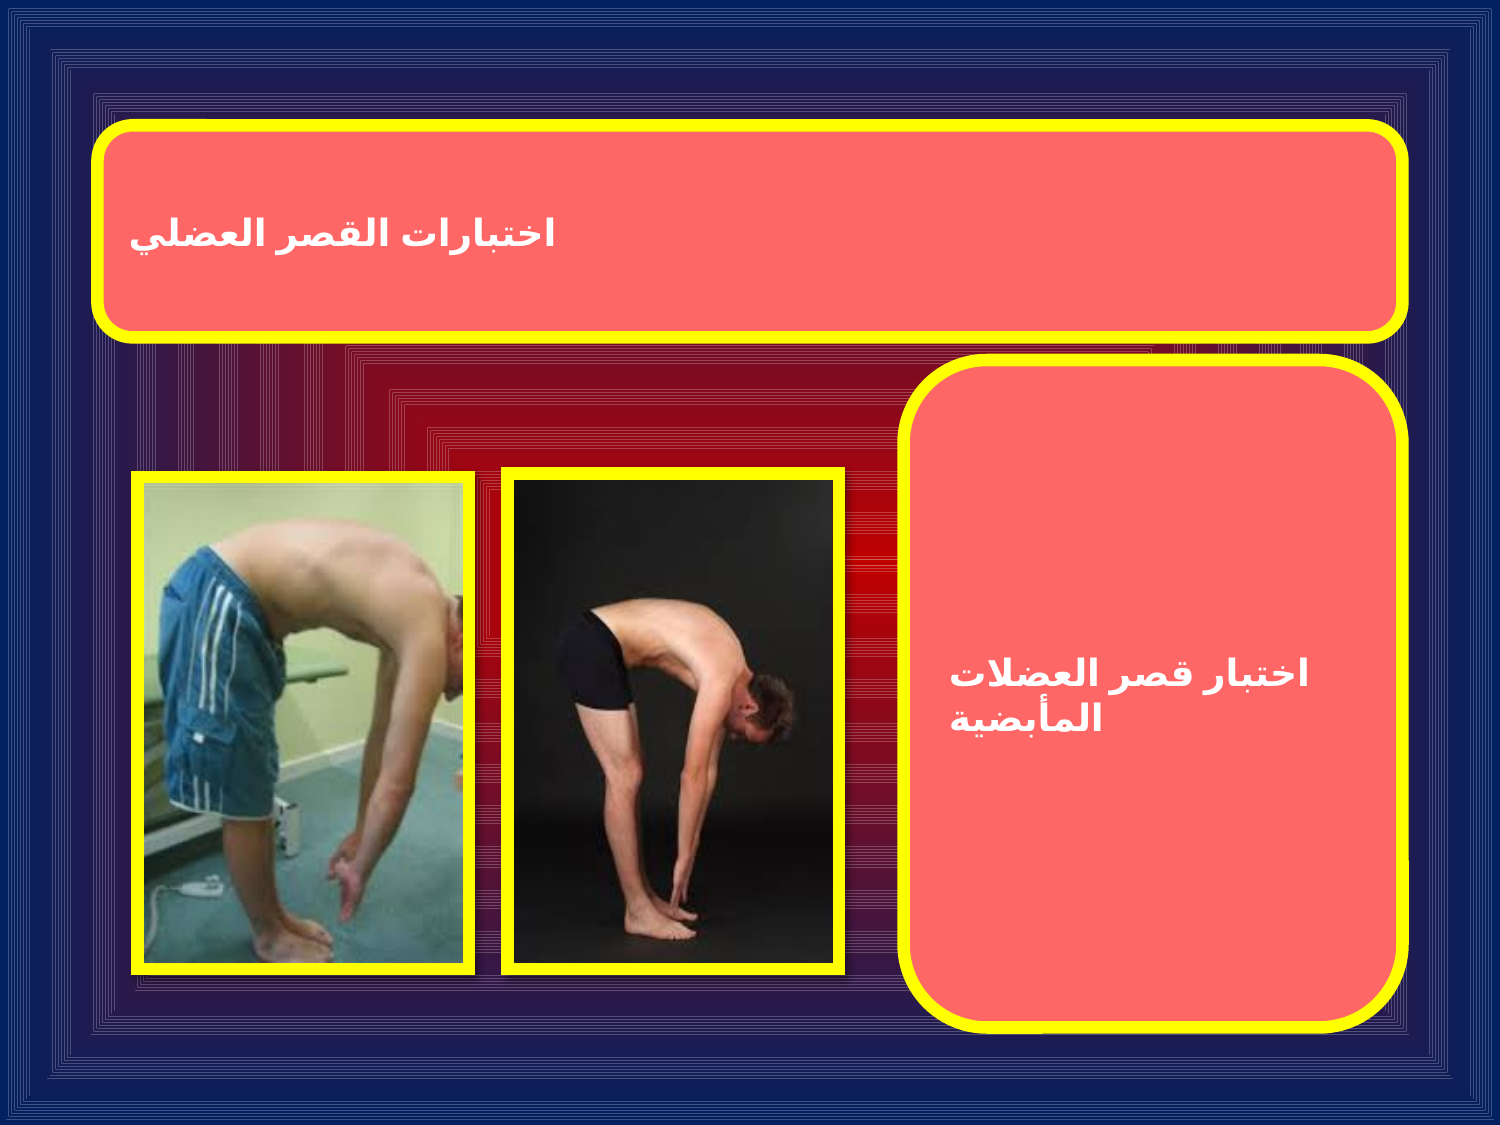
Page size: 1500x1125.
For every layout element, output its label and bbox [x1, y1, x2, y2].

picture [143, 483, 464, 964]
picture [513, 479, 834, 964]
text_box [97, 124, 1403, 338]
list [903, 359, 1403, 1028]
